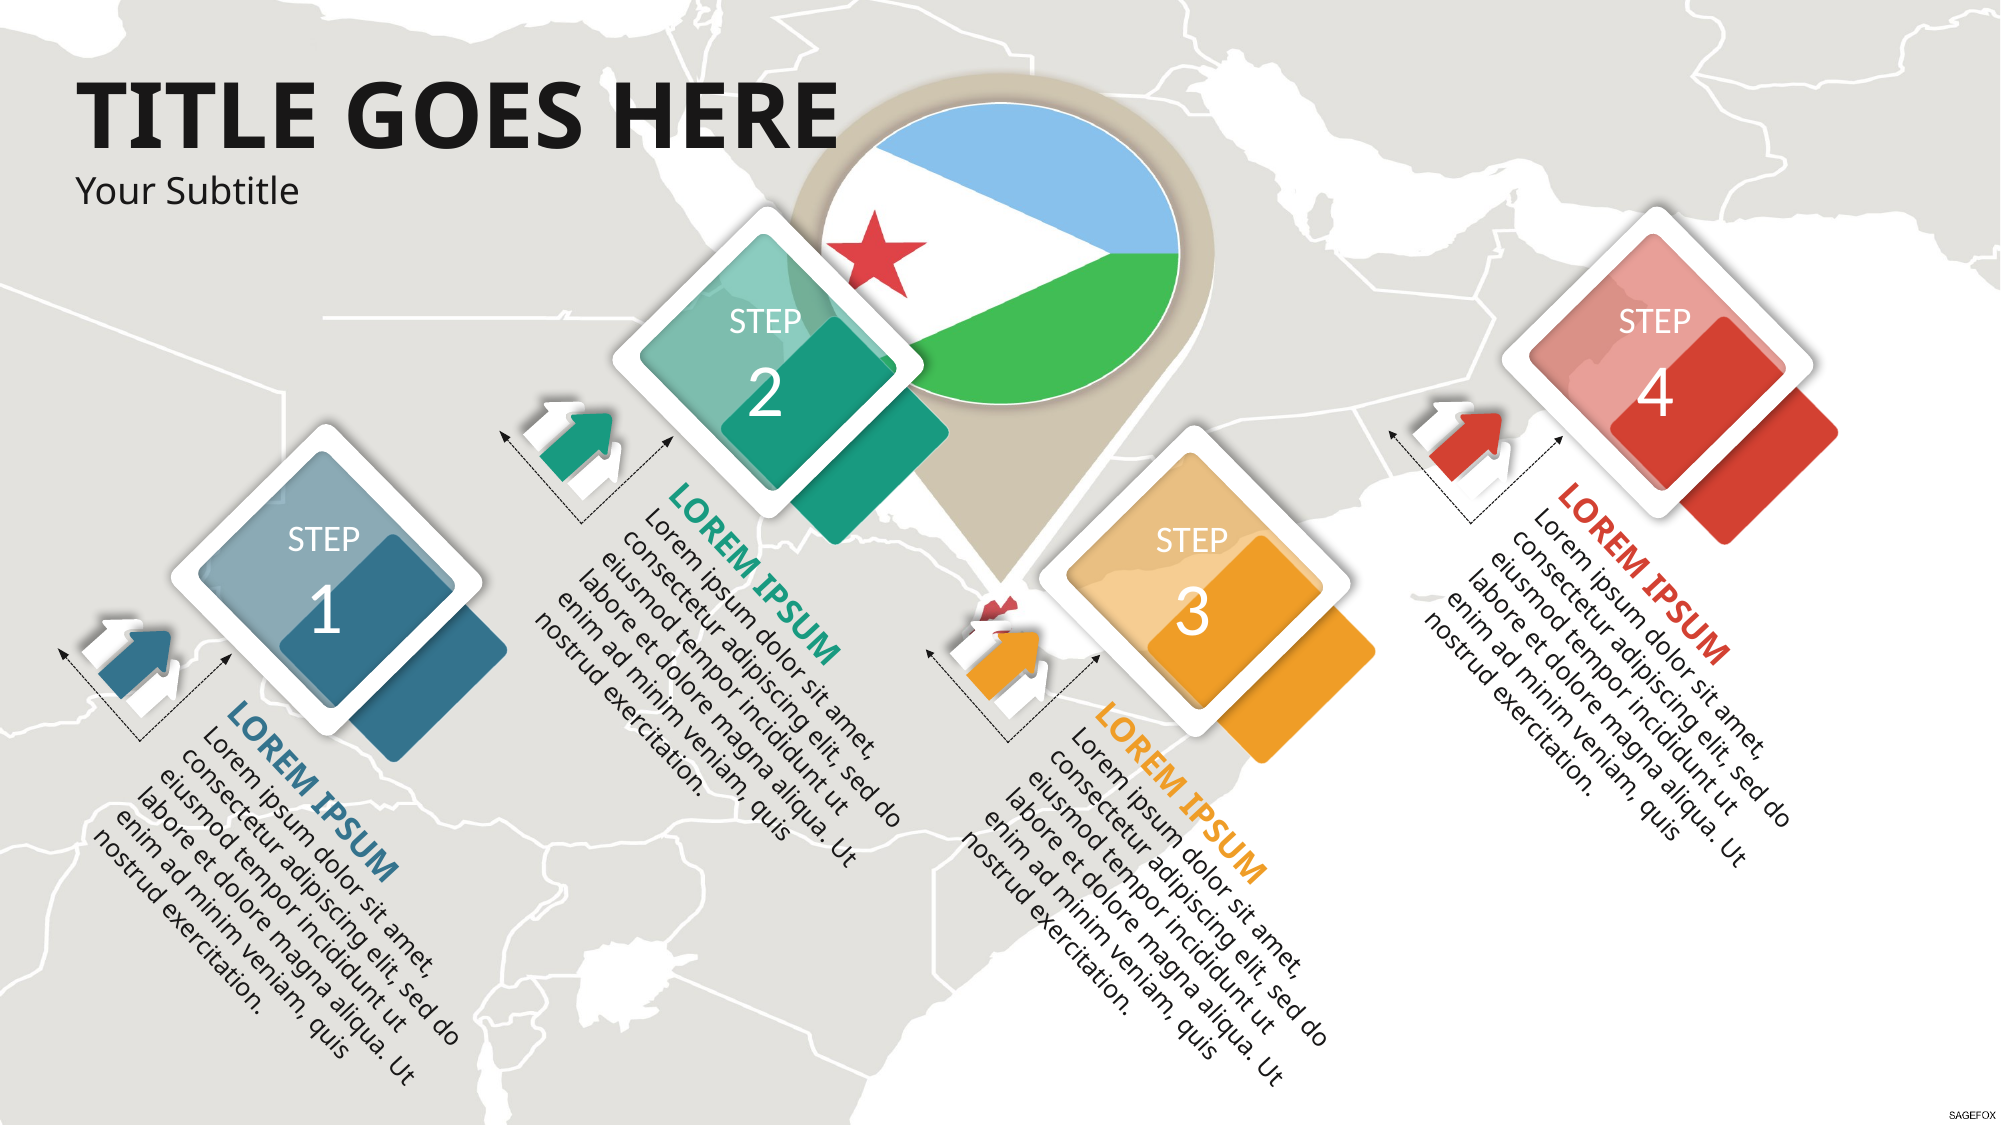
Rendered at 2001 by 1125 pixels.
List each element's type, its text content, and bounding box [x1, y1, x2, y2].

picture [1925, 0, 2001, 1125]
text_box LOREM IPSUM Lorem ipsum dolor sit amet, consectetur adipiscing elit, sed do eiusmod tempor incididunt ut labore et dolore magna aliqua. Ut enim ad minim veniam, quis nostrud exercitation. [78, 695, 550, 1125]
text_box [1221, 611, 1377, 765]
text_box TITLE GOES HERE Your Subtitle [60, 49, 1036, 220]
text_box LOREM IPSUM Lorem ipsum dolor sit amet, consectetur adipiscing elit, sed do eiusmod tempor incididunt ut labore et dolore magna aliqua. Ut enim ad minim veniam, quis nostrud exercitation. [519, 477, 992, 947]
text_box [214, 465, 440, 695]
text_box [57, 604, 233, 742]
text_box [499, 387, 674, 525]
text_box LOREM IPSUM Lorem ipsum dolor sit amet, consectetur adipiscing elit, sed do eiusmod tempor incididunt ut labore et dolore magna aliqua. Ut enim ad minim veniam, quis nostrud exercitation. [1408, 477, 1881, 947]
text_box [795, 391, 951, 546]
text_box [655, 247, 881, 477]
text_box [1082, 466, 1308, 696]
text_box [354, 610, 509, 764]
text_box [1685, 392, 1840, 546]
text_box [1388, 387, 1563, 525]
text_box LOREM IPSUM Lorem ipsum dolor sit amet, consectetur adipiscing elit, sed do eiusmod tempor incididunt ut labore et dolore magna aliqua. Ut enim ad minim veniam, quis nostrud exercitation. [946, 696, 1419, 1125]
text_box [1545, 247, 1771, 477]
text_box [925, 606, 1101, 743]
